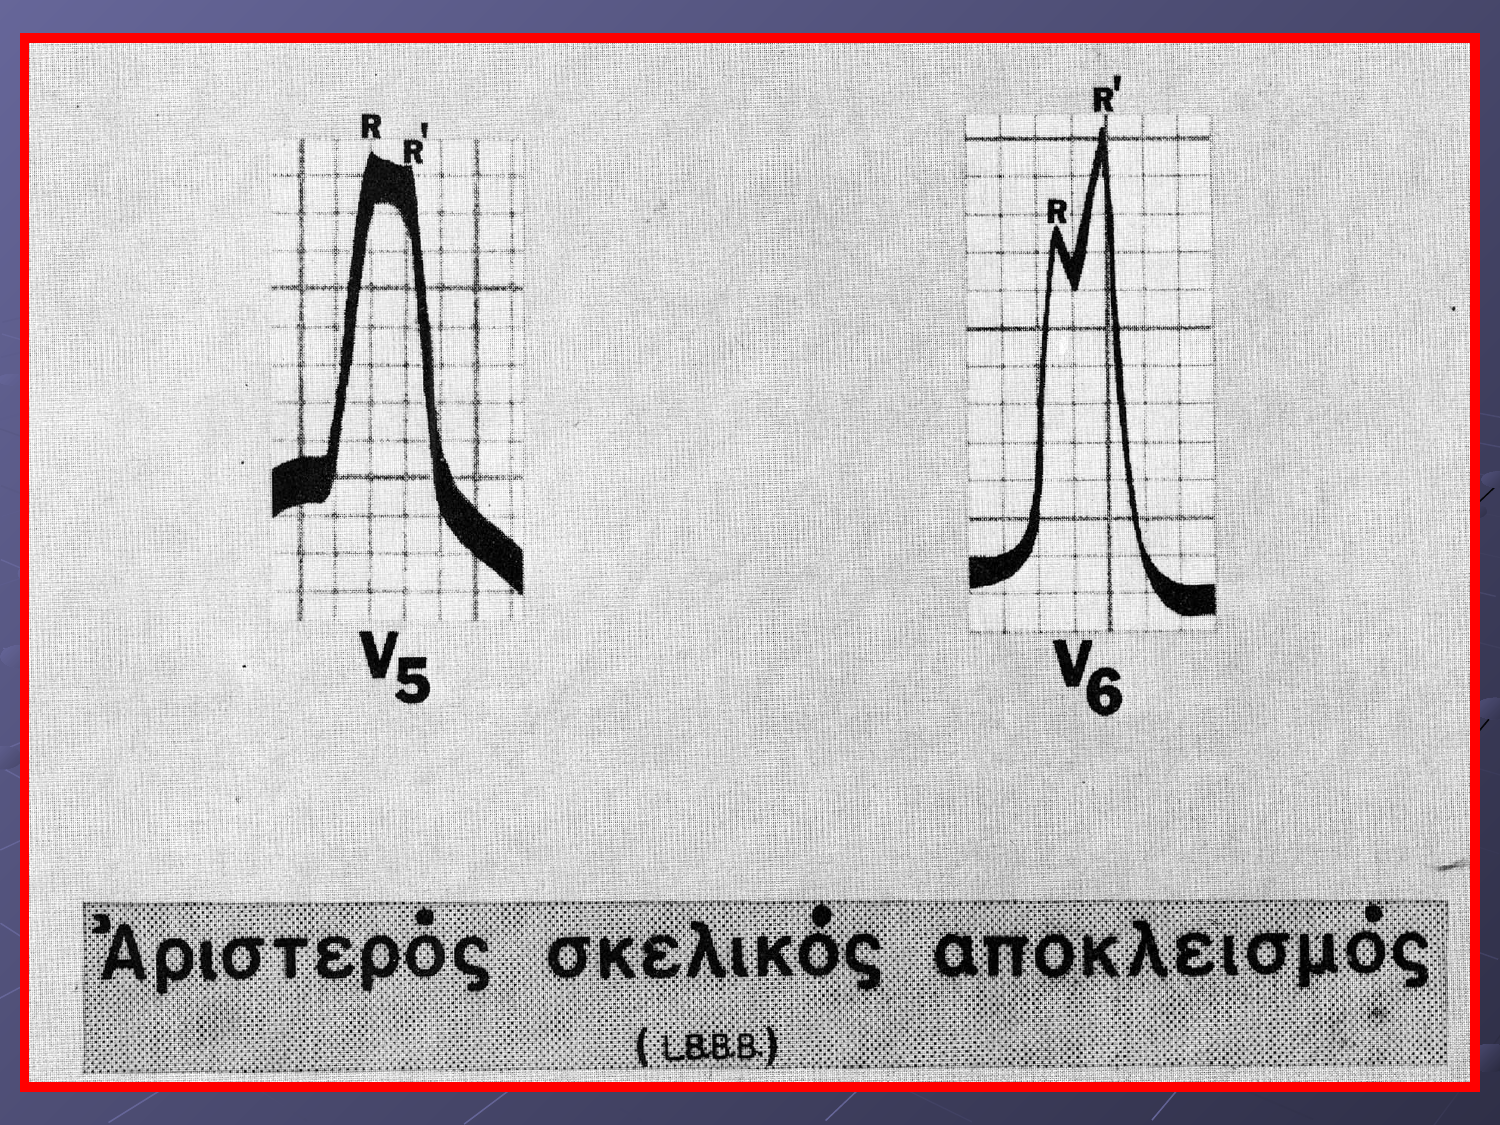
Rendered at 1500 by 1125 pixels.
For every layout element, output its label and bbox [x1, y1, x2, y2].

picture [29, 42, 1471, 1083]
